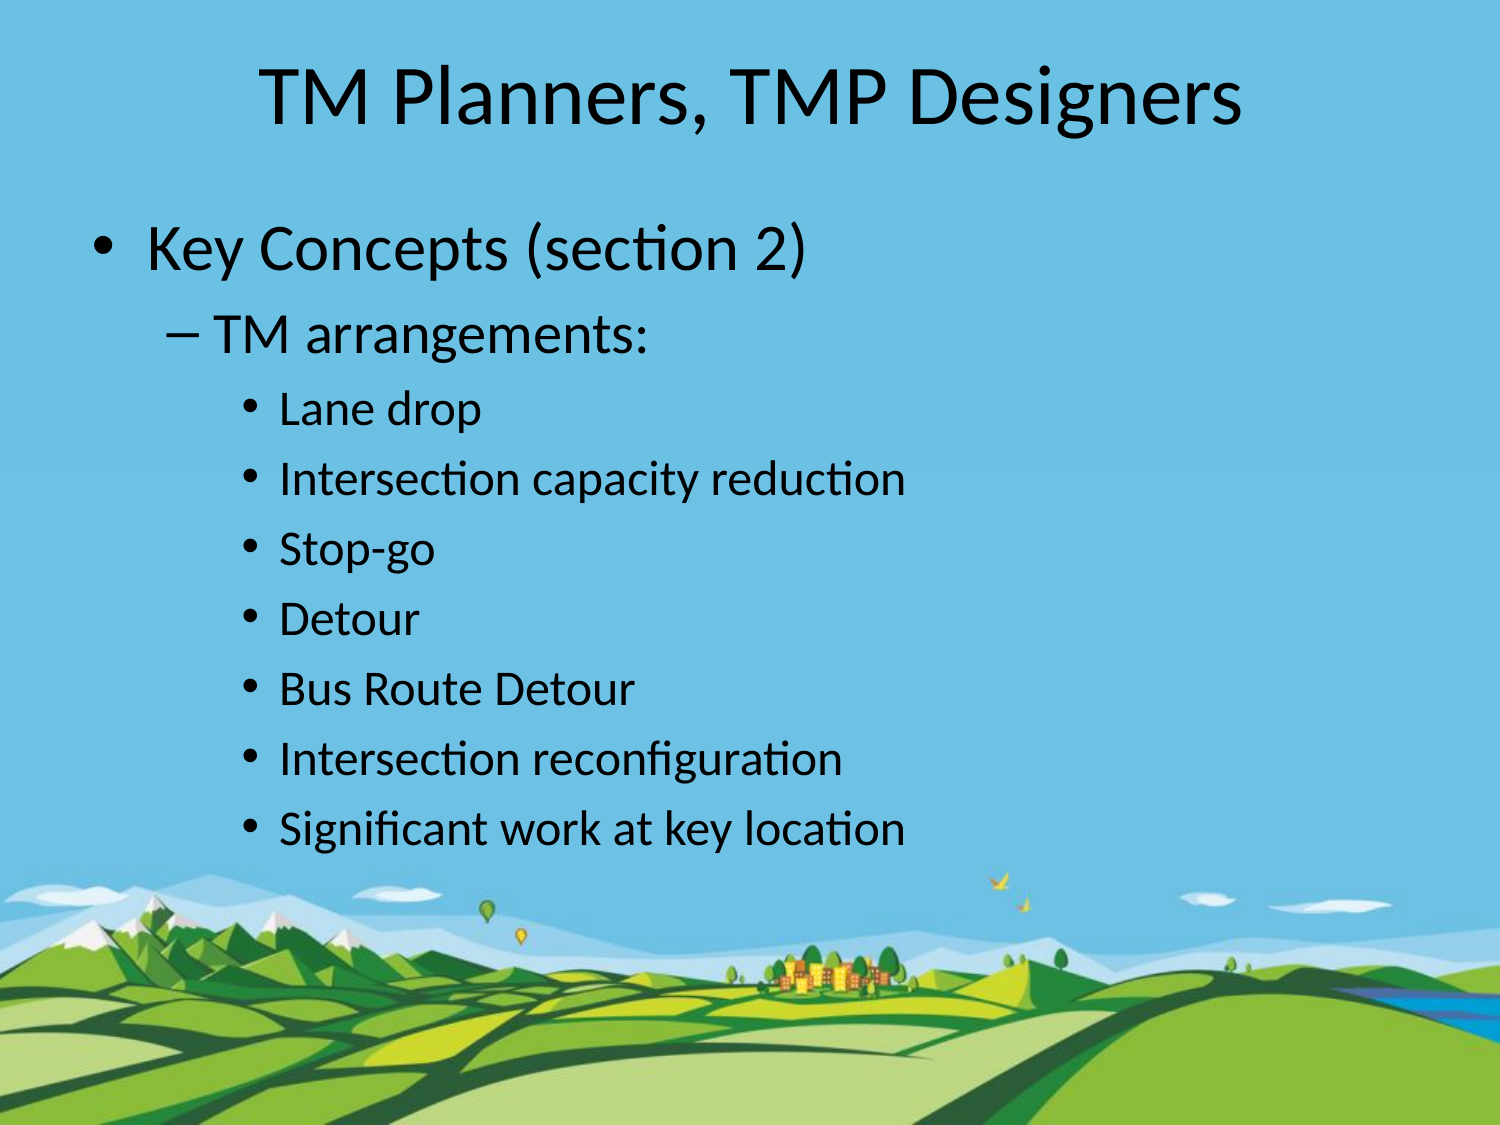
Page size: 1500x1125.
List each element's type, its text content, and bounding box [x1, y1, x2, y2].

picture [0, 0, 1500, 1125]
title TM Planners, TMP Designers [76, 30, 1427, 149]
list Key Concepts (section 2) TM arrangements: Lane drop Intersection capacity reduction Stop-go Detour Bus Route Detour Intersection reconfiguration Significant work at key location [76, 196, 1427, 970]
